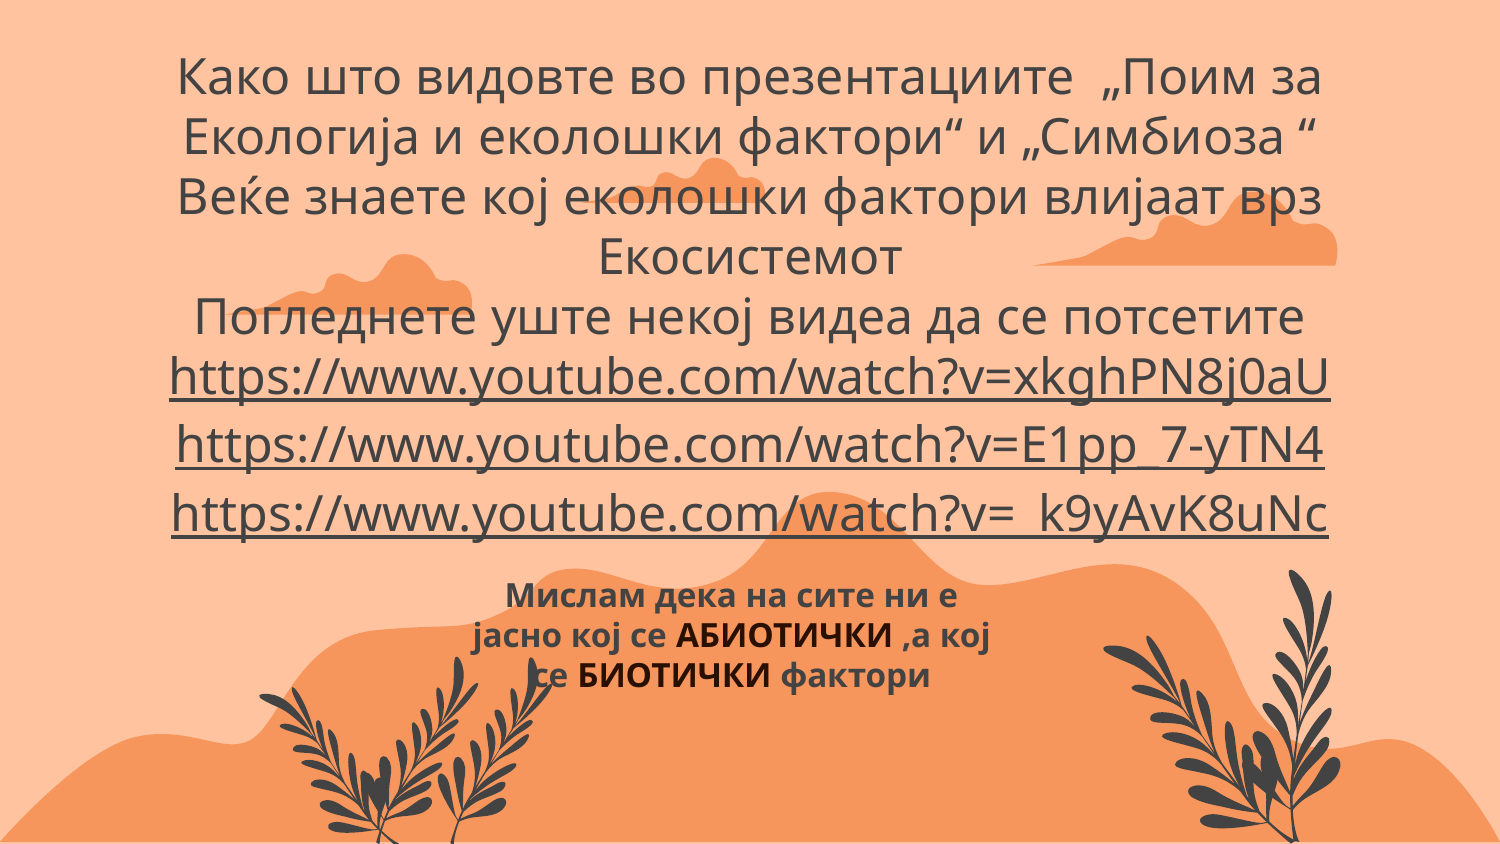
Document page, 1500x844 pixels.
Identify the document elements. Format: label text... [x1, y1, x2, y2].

title Како што видовте во презентациите „Поим за Екологија и еколошки фактори“ и „Симбиоза “ Веќе знаете кој еколошки фактори влијаат врз Екосистемот Погледнете уште некој видеа да се потсетите https://www.youtube.com/watch?v=xkghPN8j0aU https://www.youtube.com/watch?v=E1pp_7-yTN4 https://www.youtube.com/watch?v=_k9yAvK8uNc [145, 82, 1355, 156]
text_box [0, 157, 1500, 844]
